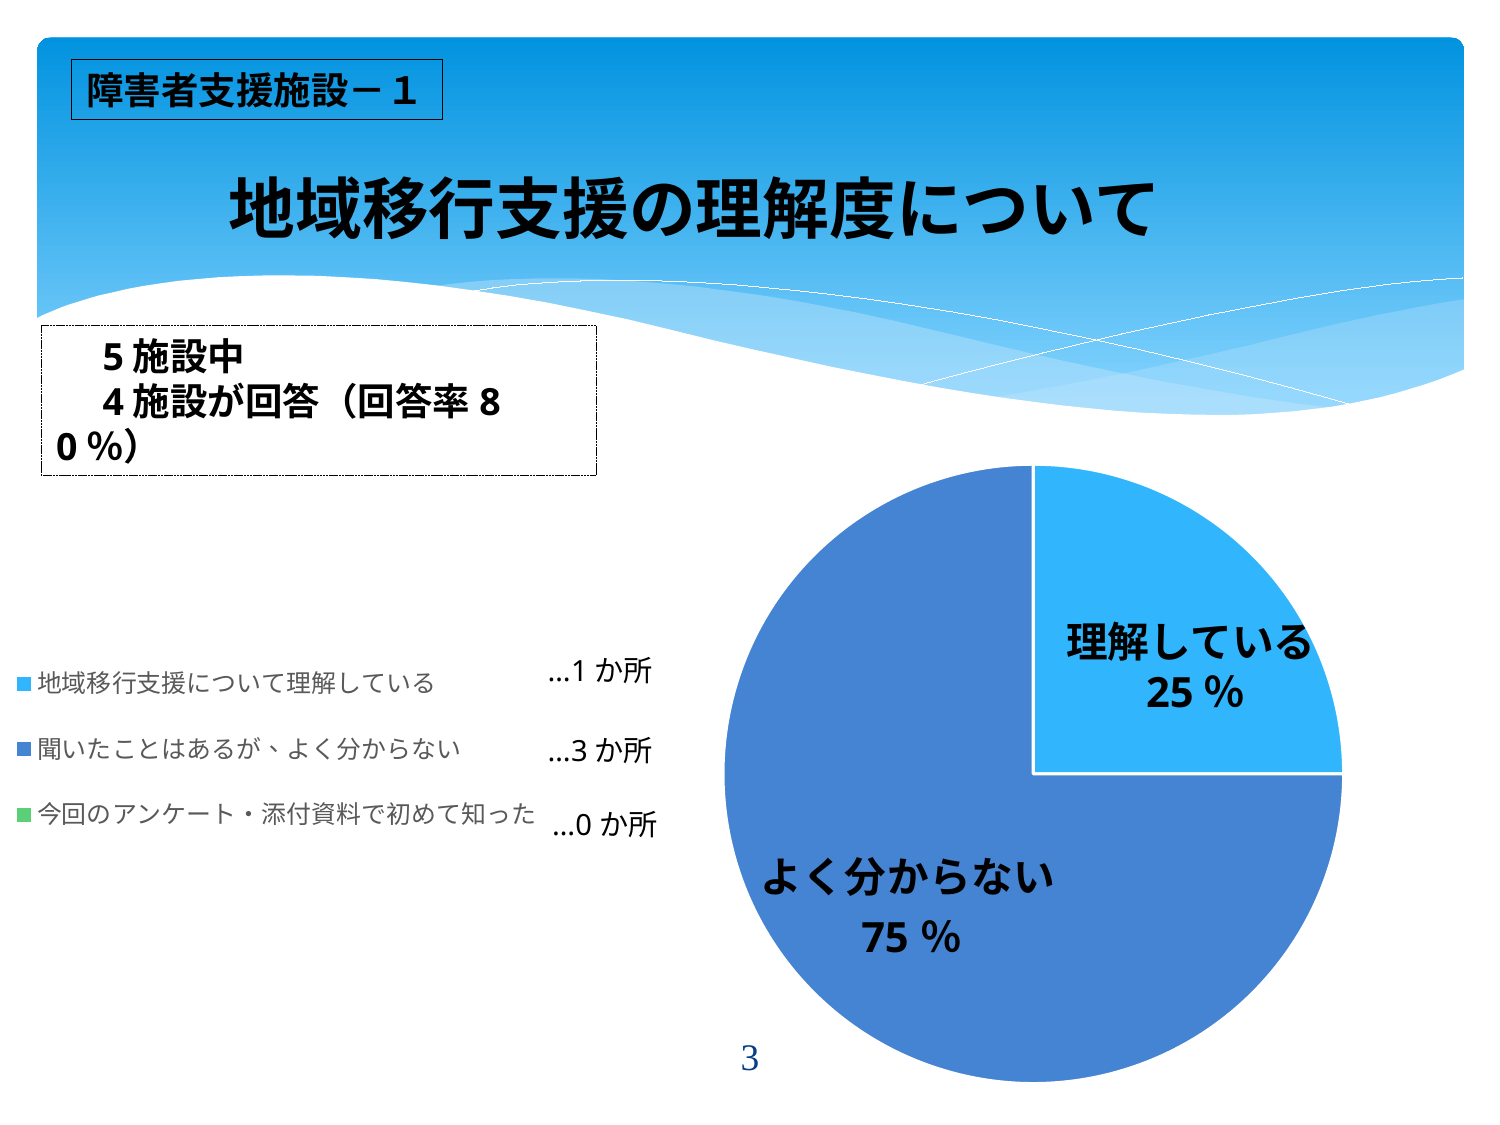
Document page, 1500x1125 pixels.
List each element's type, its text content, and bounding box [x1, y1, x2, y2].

chart [0, 418, 1497, 1086]
text_box 障害者支援施設－１ [71, 59, 443, 120]
text_box 地域移行支援の理解度について [75, 108, 1448, 305]
text_box 5施設中 4施設が回答（回答率80％） [41, 325, 597, 416]
